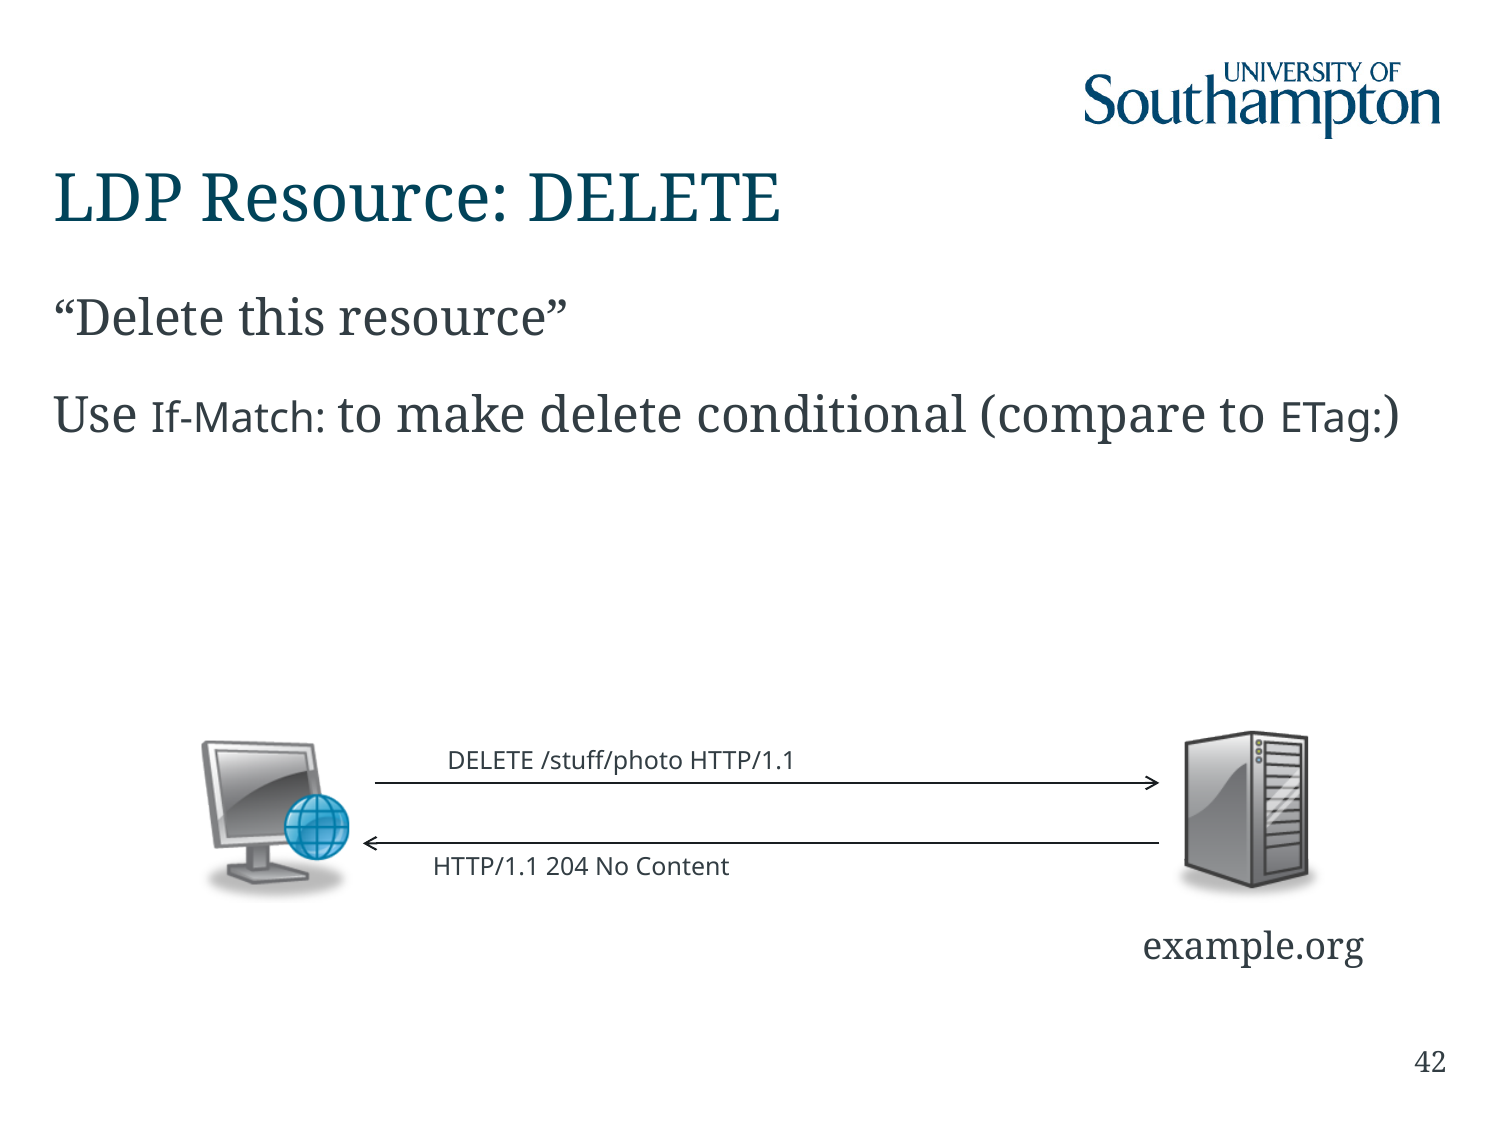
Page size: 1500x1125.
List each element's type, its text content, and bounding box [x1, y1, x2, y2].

slide_number 42 [1159, 1035, 1448, 1088]
text_box example.org [1127, 915, 1380, 975]
text_box DELETE /stuff/photo HTTP/1.1 [432, 737, 812, 782]
picture [188, 727, 364, 903]
text_box HTTP/1.1 204 No Content [418, 851, 746, 889]
picture [1159, 727, 1334, 903]
title LDP Resource: DELETE [52, 147, 1448, 255]
picture [1085, 62, 1440, 139]
list “Delete this resource” Use If-Match: to make delete conditional (compare to ETag:) [52, 277, 1448, 623]
